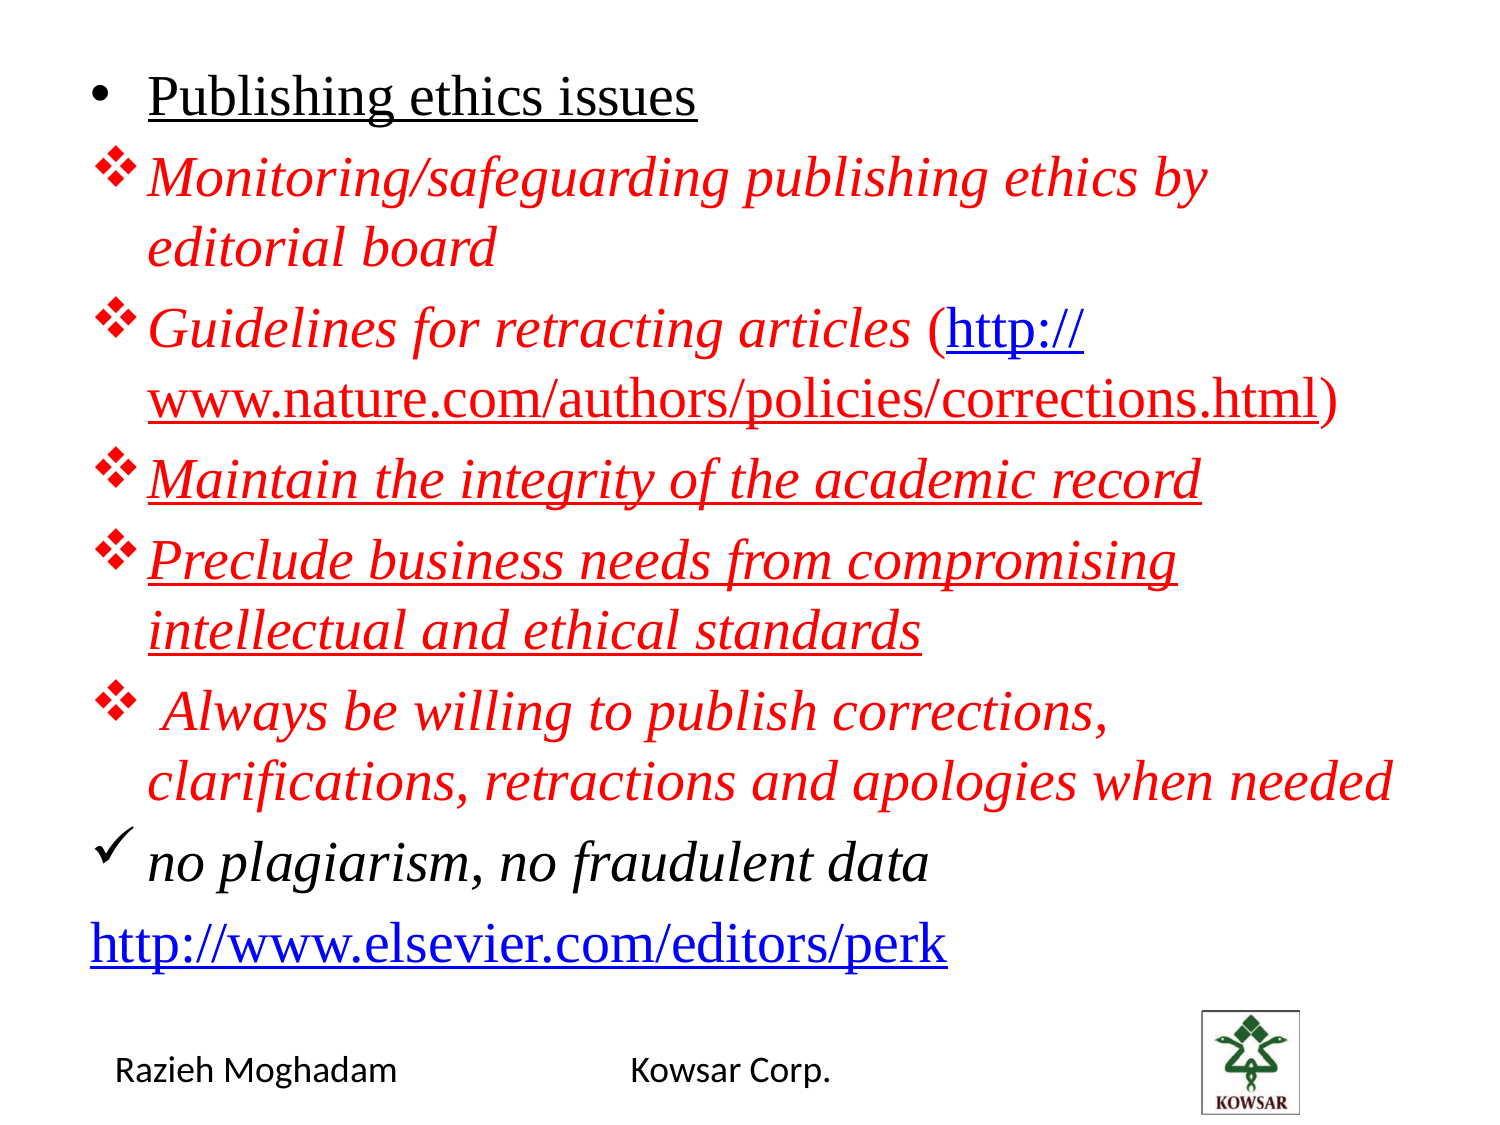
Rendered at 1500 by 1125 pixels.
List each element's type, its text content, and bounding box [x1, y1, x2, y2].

list Publishing ethics issues Monitoring/safeguarding publishing ethics by editorial board Guidelines for retracting articles (http://www.nature.com/authors/policies/corrections.html) Maintain the integrity of the academic record Preclude business needs from compromising intellectual and ethical standards Always be willing to publish corrections, clarifications, retractions and apologies when needed no plagiarism, no fraudulent data http://www.elsevier.com/editors/perk [75, 50, 1425, 1005]
picture [1200, 1010, 1300, 1115]
